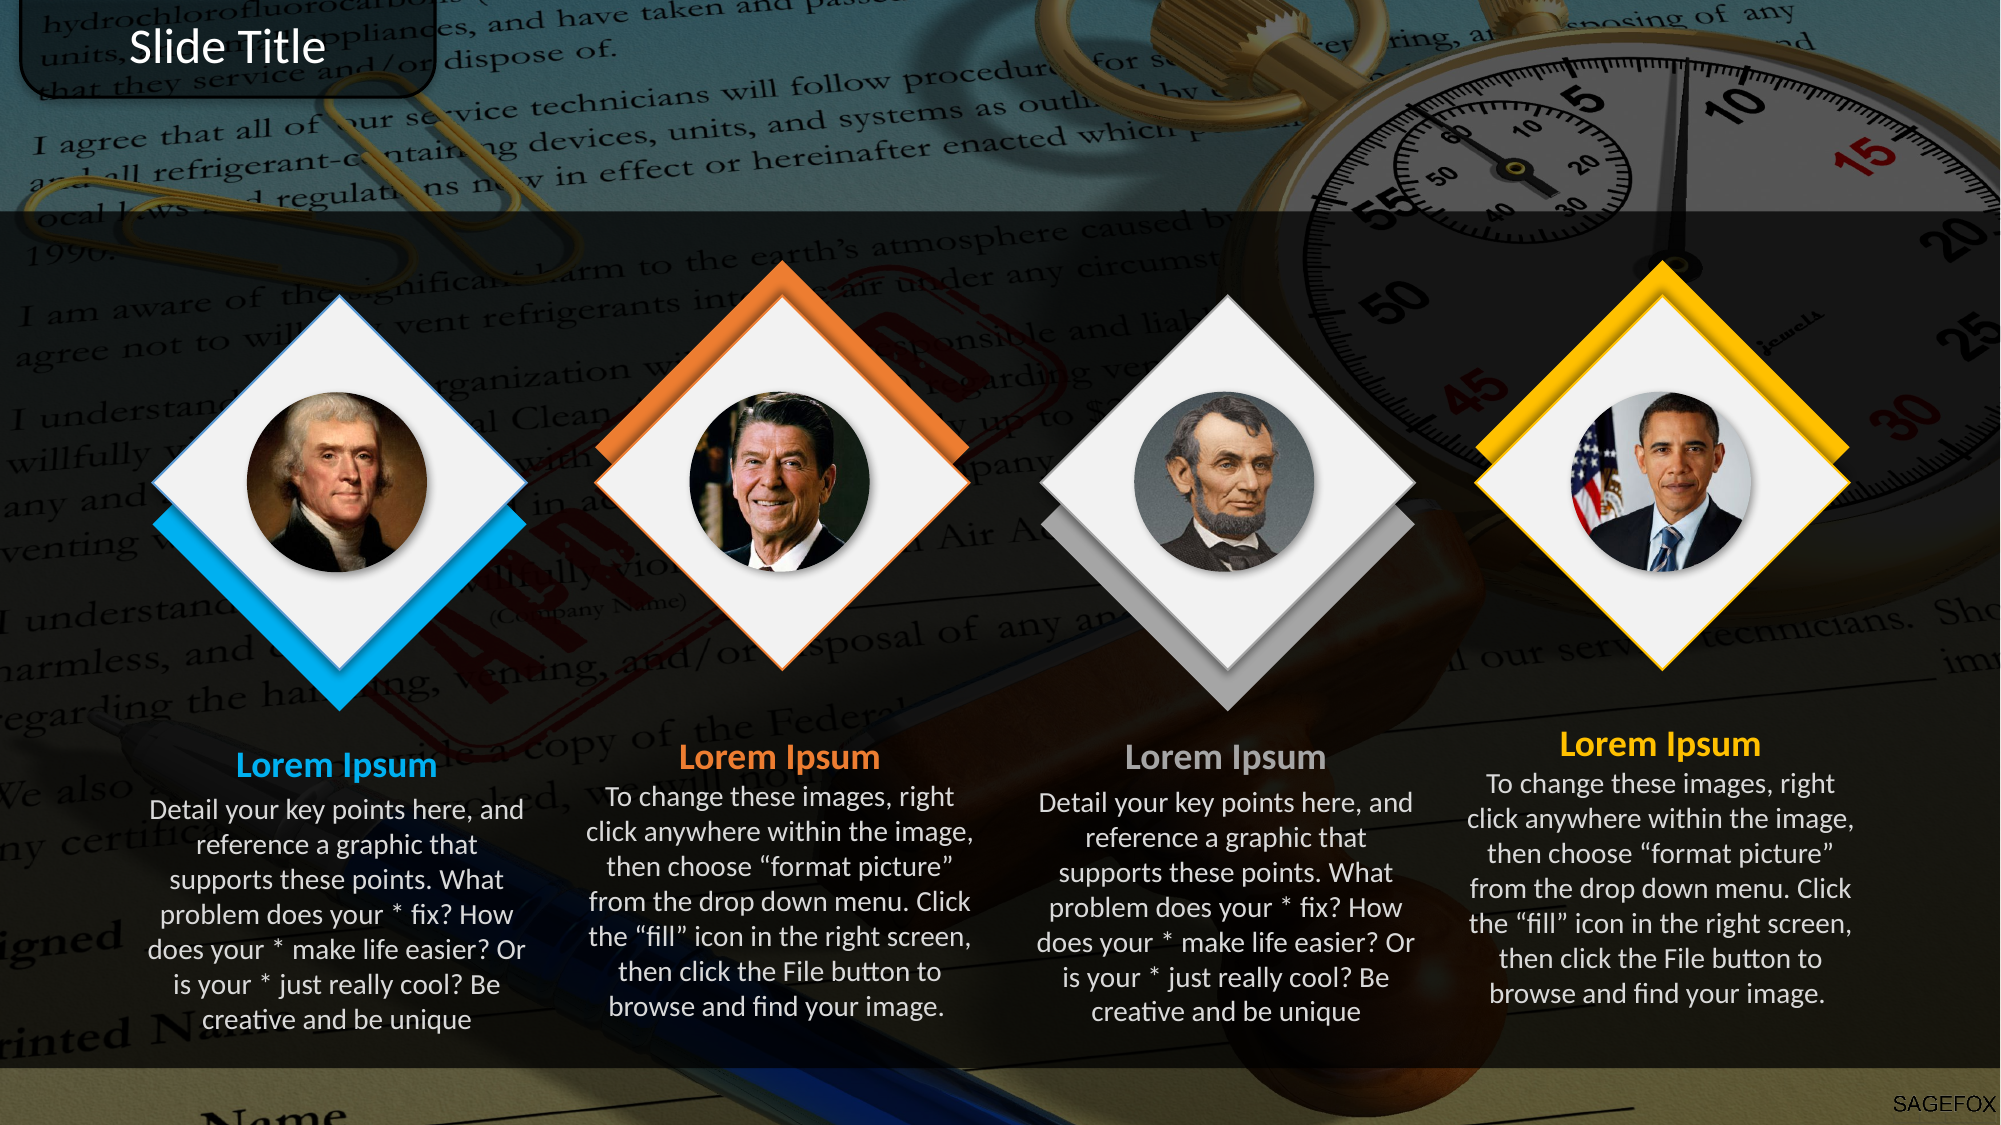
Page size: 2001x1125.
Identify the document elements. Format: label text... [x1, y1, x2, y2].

text_box Lorem Ipsum To change these images, right click anywhere within the image, then choose “format picture” from the drop down menu. Click the “fill” icon in the right screen, then click the File button to browse and find your image. [570, 724, 991, 1030]
text_box Lorem Ipsum Detail your key points here, and reference a graphic that supports these points. What problem does your * fix? How does your * make life easier? Or is your * just really cool? Be creative and be unique [1016, 724, 1437, 1036]
text_box [1039, 294, 1417, 672]
text_box [0, 211, 2000, 1069]
picture [0, 0, 2001, 1125]
text_box [245, 391, 428, 574]
text_box [1473, 258, 1852, 458]
text_box [1473, 294, 1852, 672]
text_box [151, 294, 529, 672]
text_box [688, 390, 871, 573]
text_box Lorem Ipsum To change these images, right click anywhere within the image, then choose “format picture” from the drop down menu. Click the “fill” icon in the right screen, then click the File button to browse and find your image. [1450, 712, 1871, 1017]
text_box Lorem Ipsum Detail your key points here, and reference a graphic that supports these points. What problem does your * fix? How does your * make life easier? Or is your * just really cool? Be creative and be unique [127, 732, 547, 1043]
text_box [593, 258, 971, 458]
text_box [1133, 390, 1316, 573]
text_box [1039, 510, 1417, 713]
text_box [1569, 390, 1752, 573]
text_box [151, 510, 529, 713]
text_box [20, 0, 436, 98]
text_box [593, 294, 971, 672]
